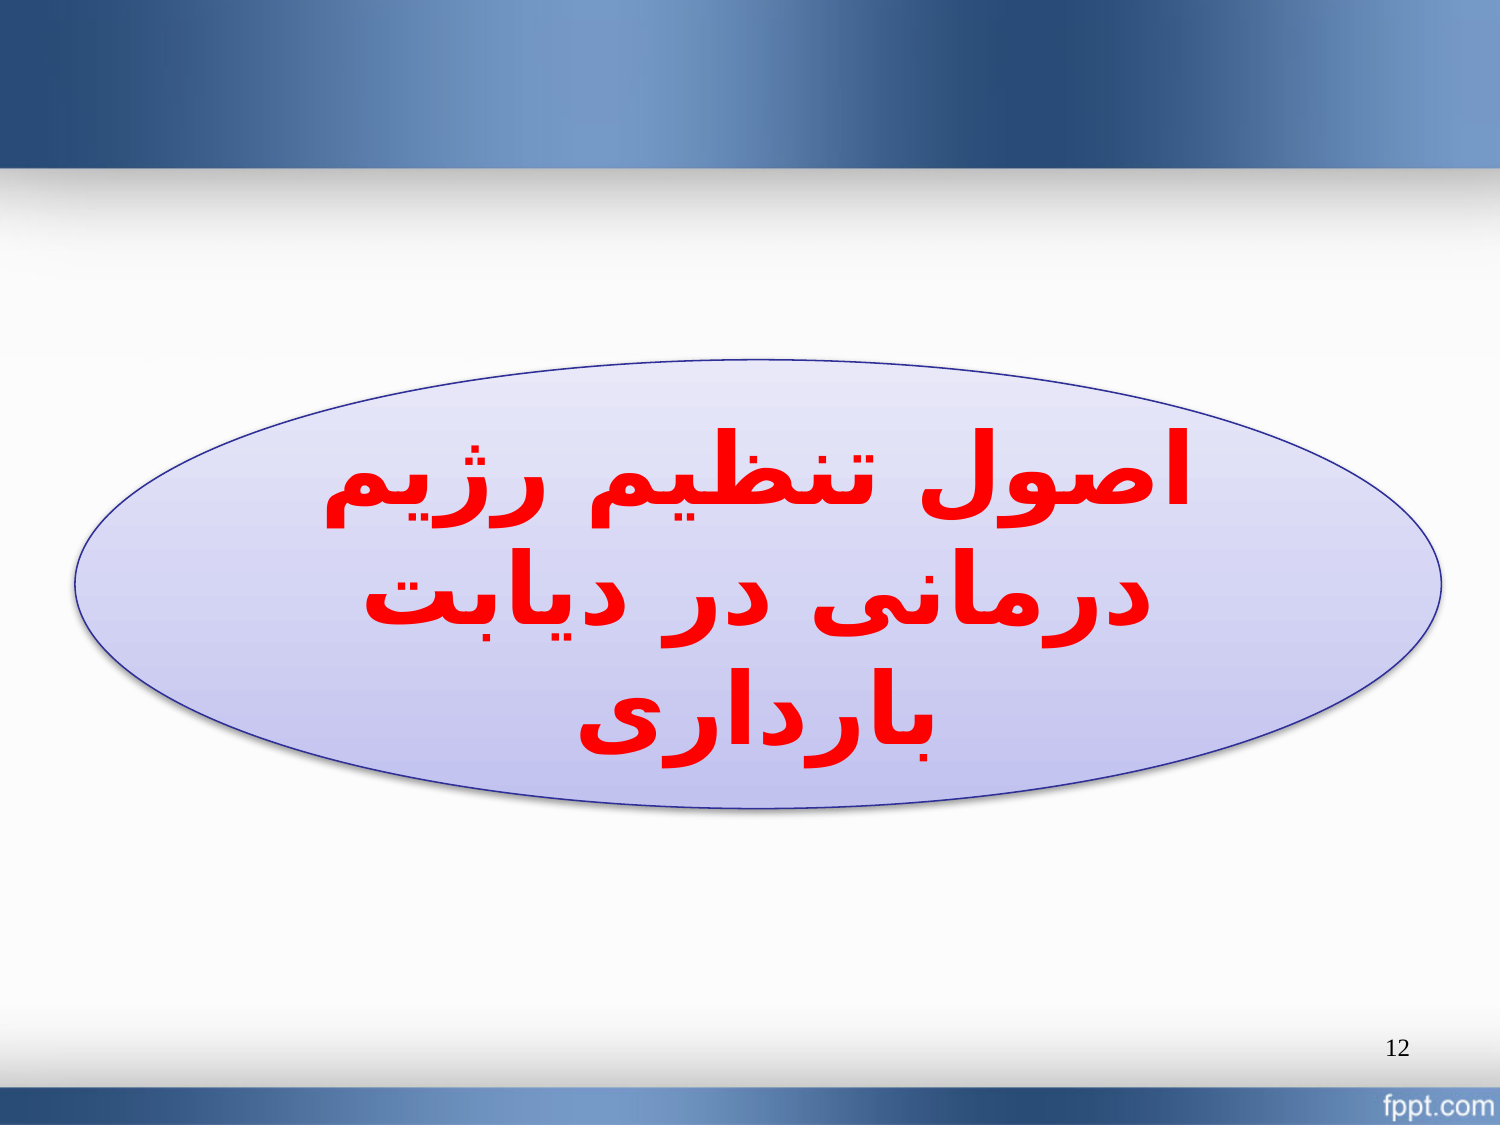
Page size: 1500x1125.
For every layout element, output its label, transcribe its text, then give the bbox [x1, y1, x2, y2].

text_box اصول تنظیم رژیم درمانی در دیابت بارداری [74, 358, 1443, 810]
picture [0, 0, 1500, 1125]
slide_number 12 [1074, 1024, 1425, 1103]
